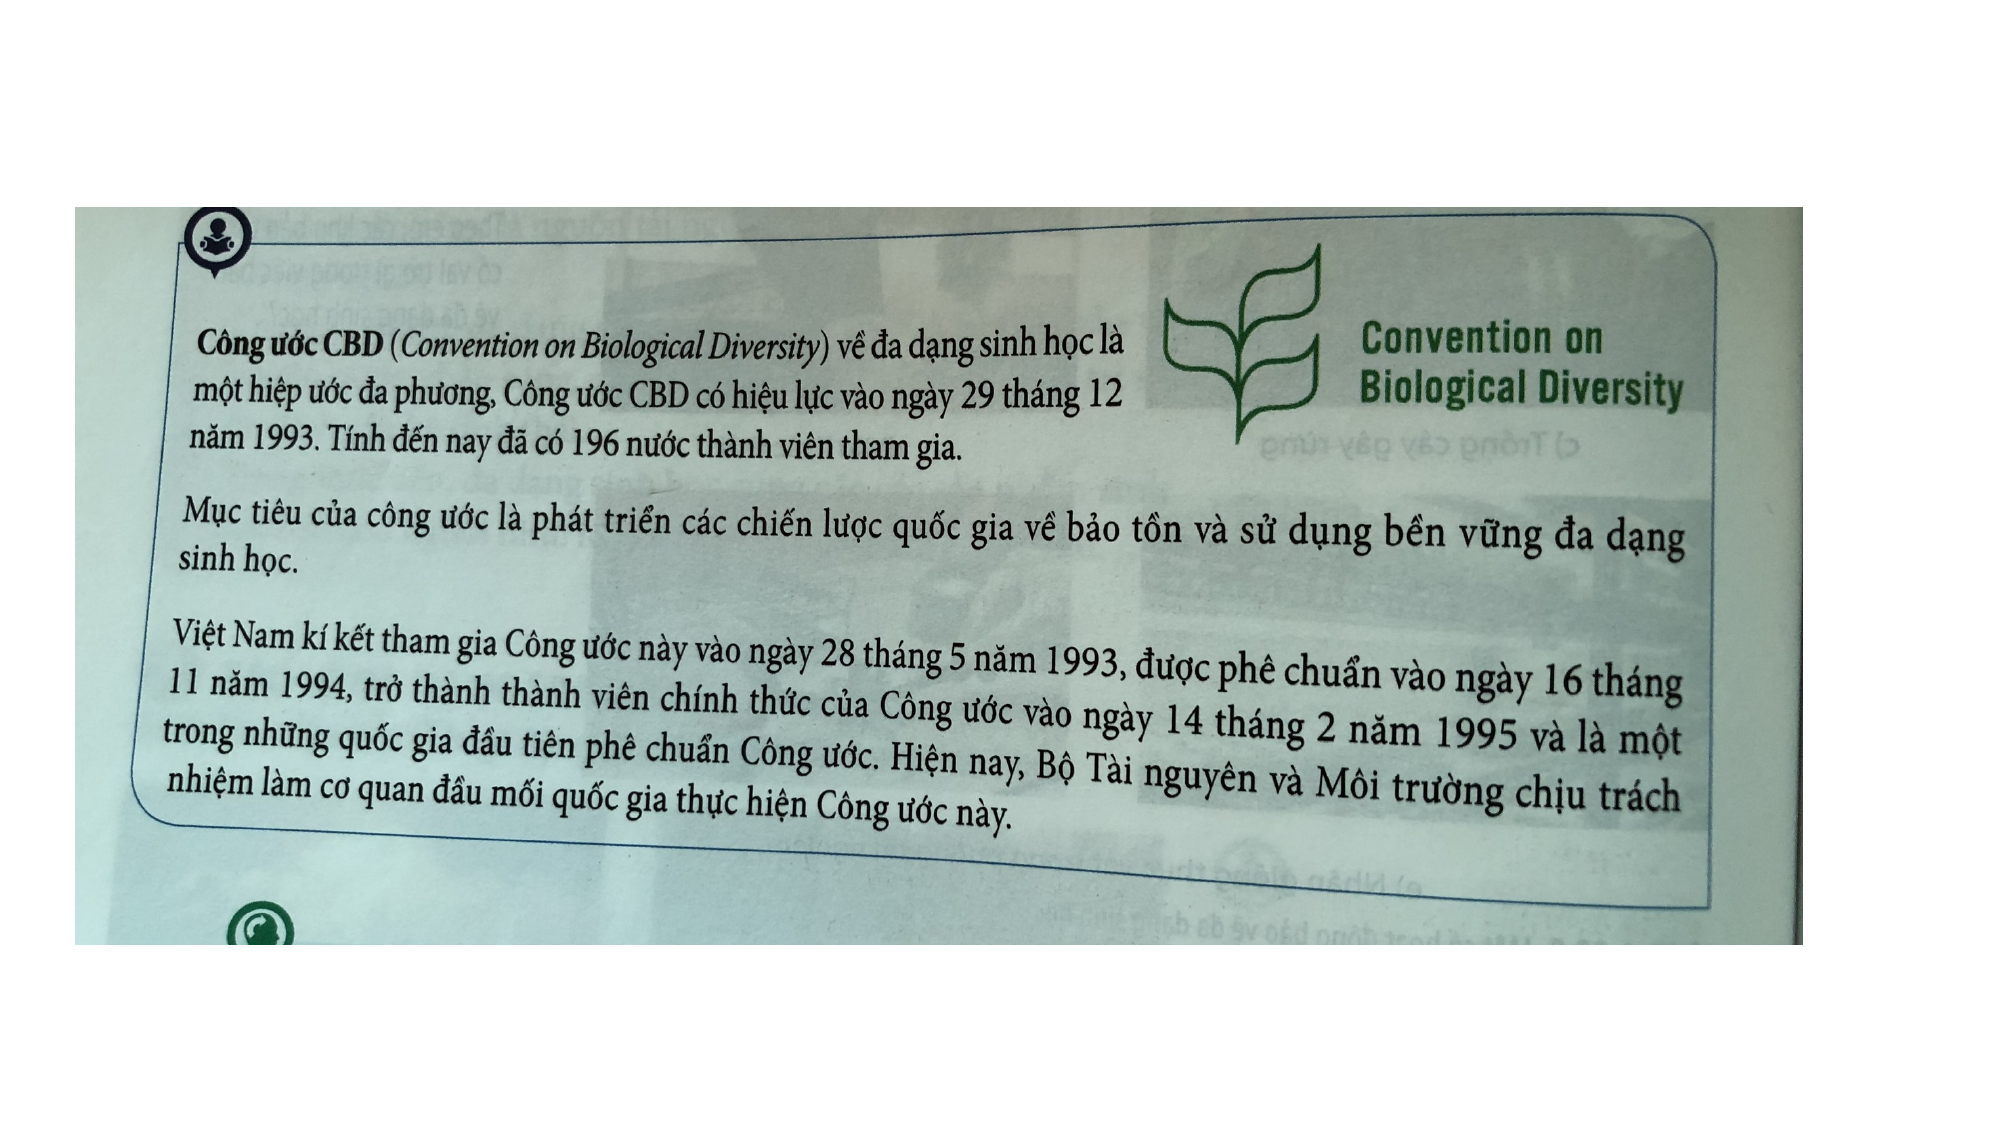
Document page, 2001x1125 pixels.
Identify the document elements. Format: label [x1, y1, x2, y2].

list [75, 207, 1803, 945]
